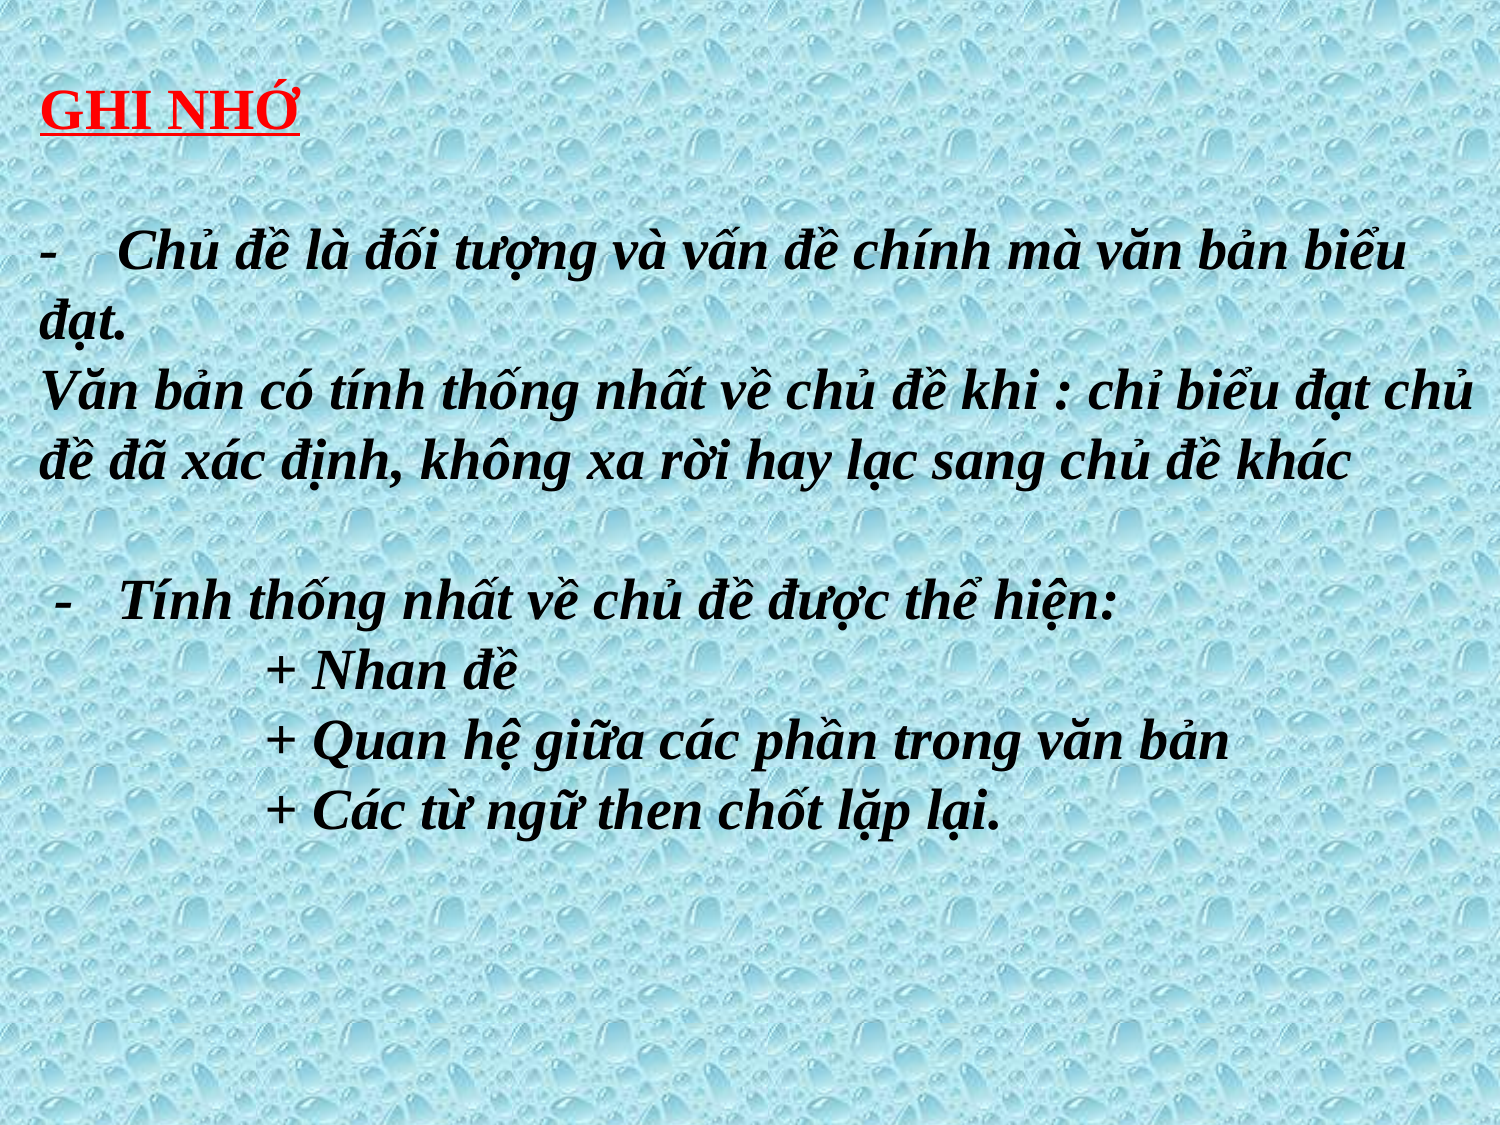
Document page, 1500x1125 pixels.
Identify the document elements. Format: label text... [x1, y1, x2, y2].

text_box GHI NHỚ - Chủ đề là đối tượng và vấn đề chính mà văn bản biểu đạt. Văn bản có tính thống nhất về chủ đề khi : chỉ biểu đạt chủ đề đã xác định, không xa rời hay lạc sang chủ đề khác - Tính thống nhất về chủ đề được thể hiện: + Nhan đề + Quan hệ giữa các phần trong văn bản + Các từ ngữ then chốt lặp lại. [24, 63, 1500, 848]
picture [0, 0, 1500, 1125]
